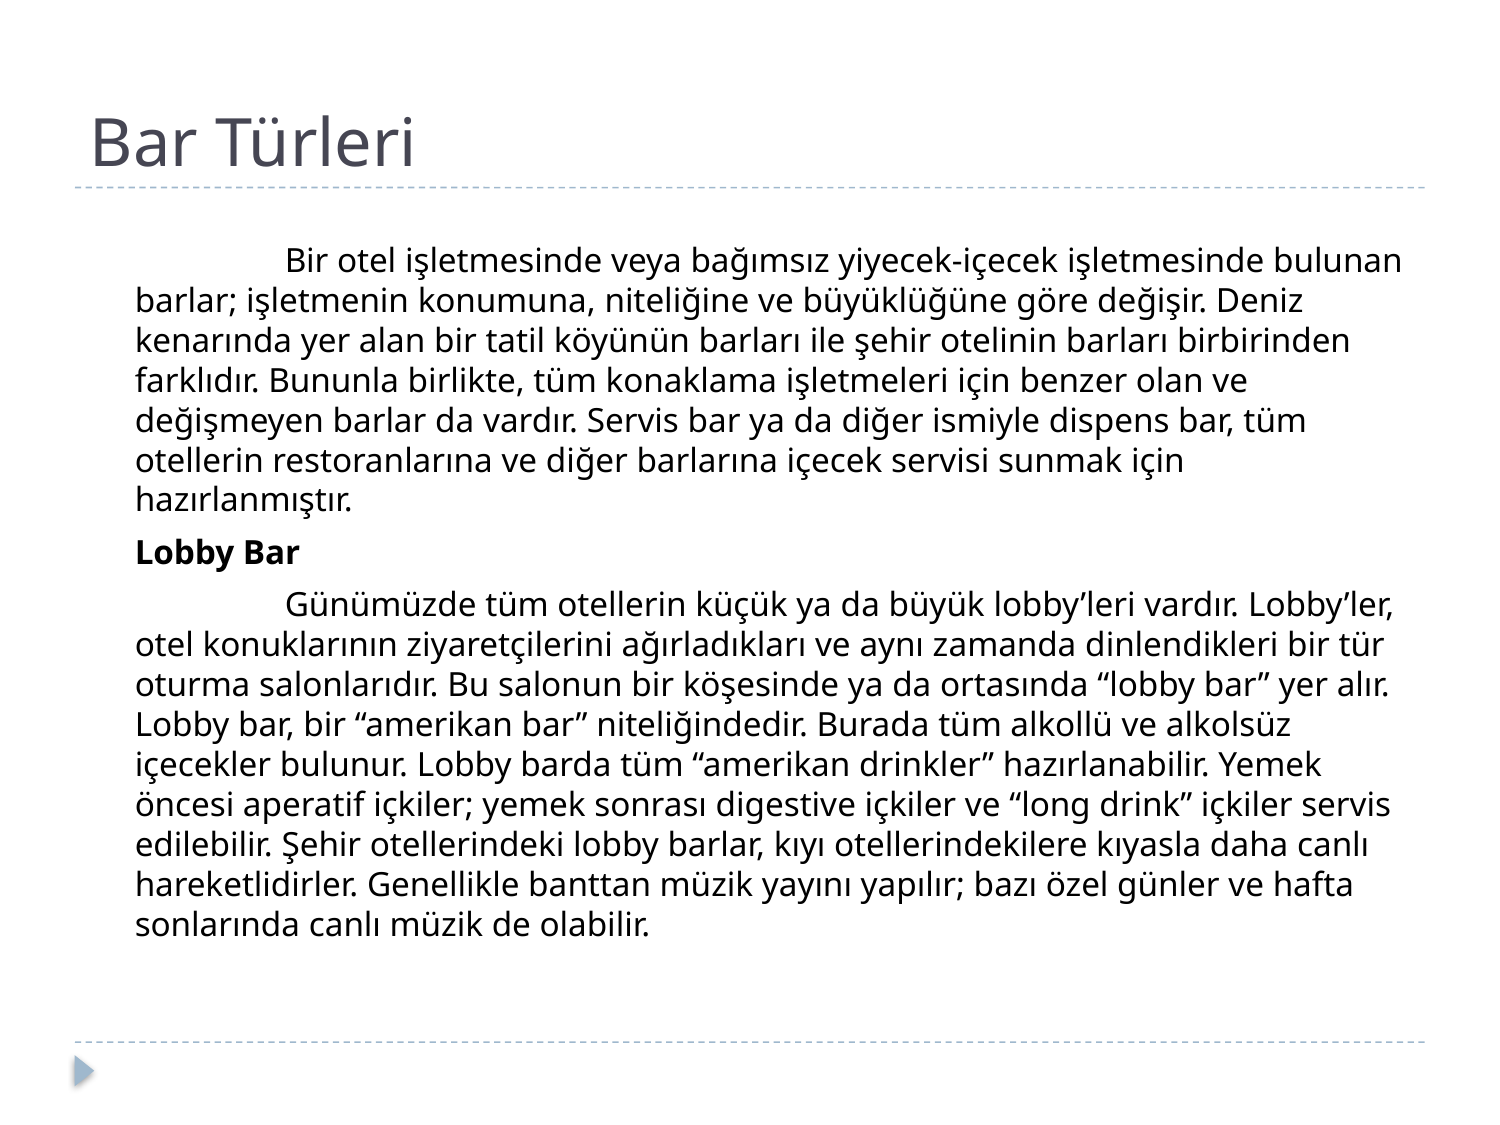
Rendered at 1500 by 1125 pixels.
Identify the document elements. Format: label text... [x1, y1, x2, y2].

title Bar Türleri [75, 24, 1425, 188]
list Bir otel işletmesinde veya bağımsız yiyecek-içecek işletmesinde bulunan barlar; işletmenin konumuna, niteliğine ve büyüklüğüne göre değişir. Deniz kenarında yer alan bir tatil köyünün barları ile şehir otelinin barları birbirinden farklıdır. Bununla birlikte, tüm konaklama işletmeleri için benzer olan ve değişmeyen barlar da vardır. Servis bar ya da diğer ismiyle dispens bar, tüm otellerin restoranlarına ve diğer barlarına içecek servisi sunmak için hazırlanmıştır. Lobby Bar Günümüzde tüm otellerin küçük ya da büyük lobby’leri vardır. Lobby’ler, otel konuklarının ziyaretçilerini ağırladıkları ve aynı zamanda dinlendikleri bir tür oturma salonlarıdır. Bu salonun bir köşesinde ya da ortasında “lobby bar” yer alır. Lobby bar, bir “amerikan bar” niteliğindedir. Burada tüm alkollü ve alkolsüz içecekler bulunur. Lobby barda tüm “amerikan drinkler” hazırlanabilir. Yemek öncesi aperatif içkiler; yemek sonrası digestive içkiler ve “long drink” içkiler servis edilebilir. Şehir otellerindeki lobby barlar, kıyı otellerindekilere kıyasla daha canlı hareketlidirler. Genellikle banttan müzik yayını yapılır; bazı özel günler ve hafta sonlarında canlı müzik de olabilir. [75, 231, 1425, 1010]
